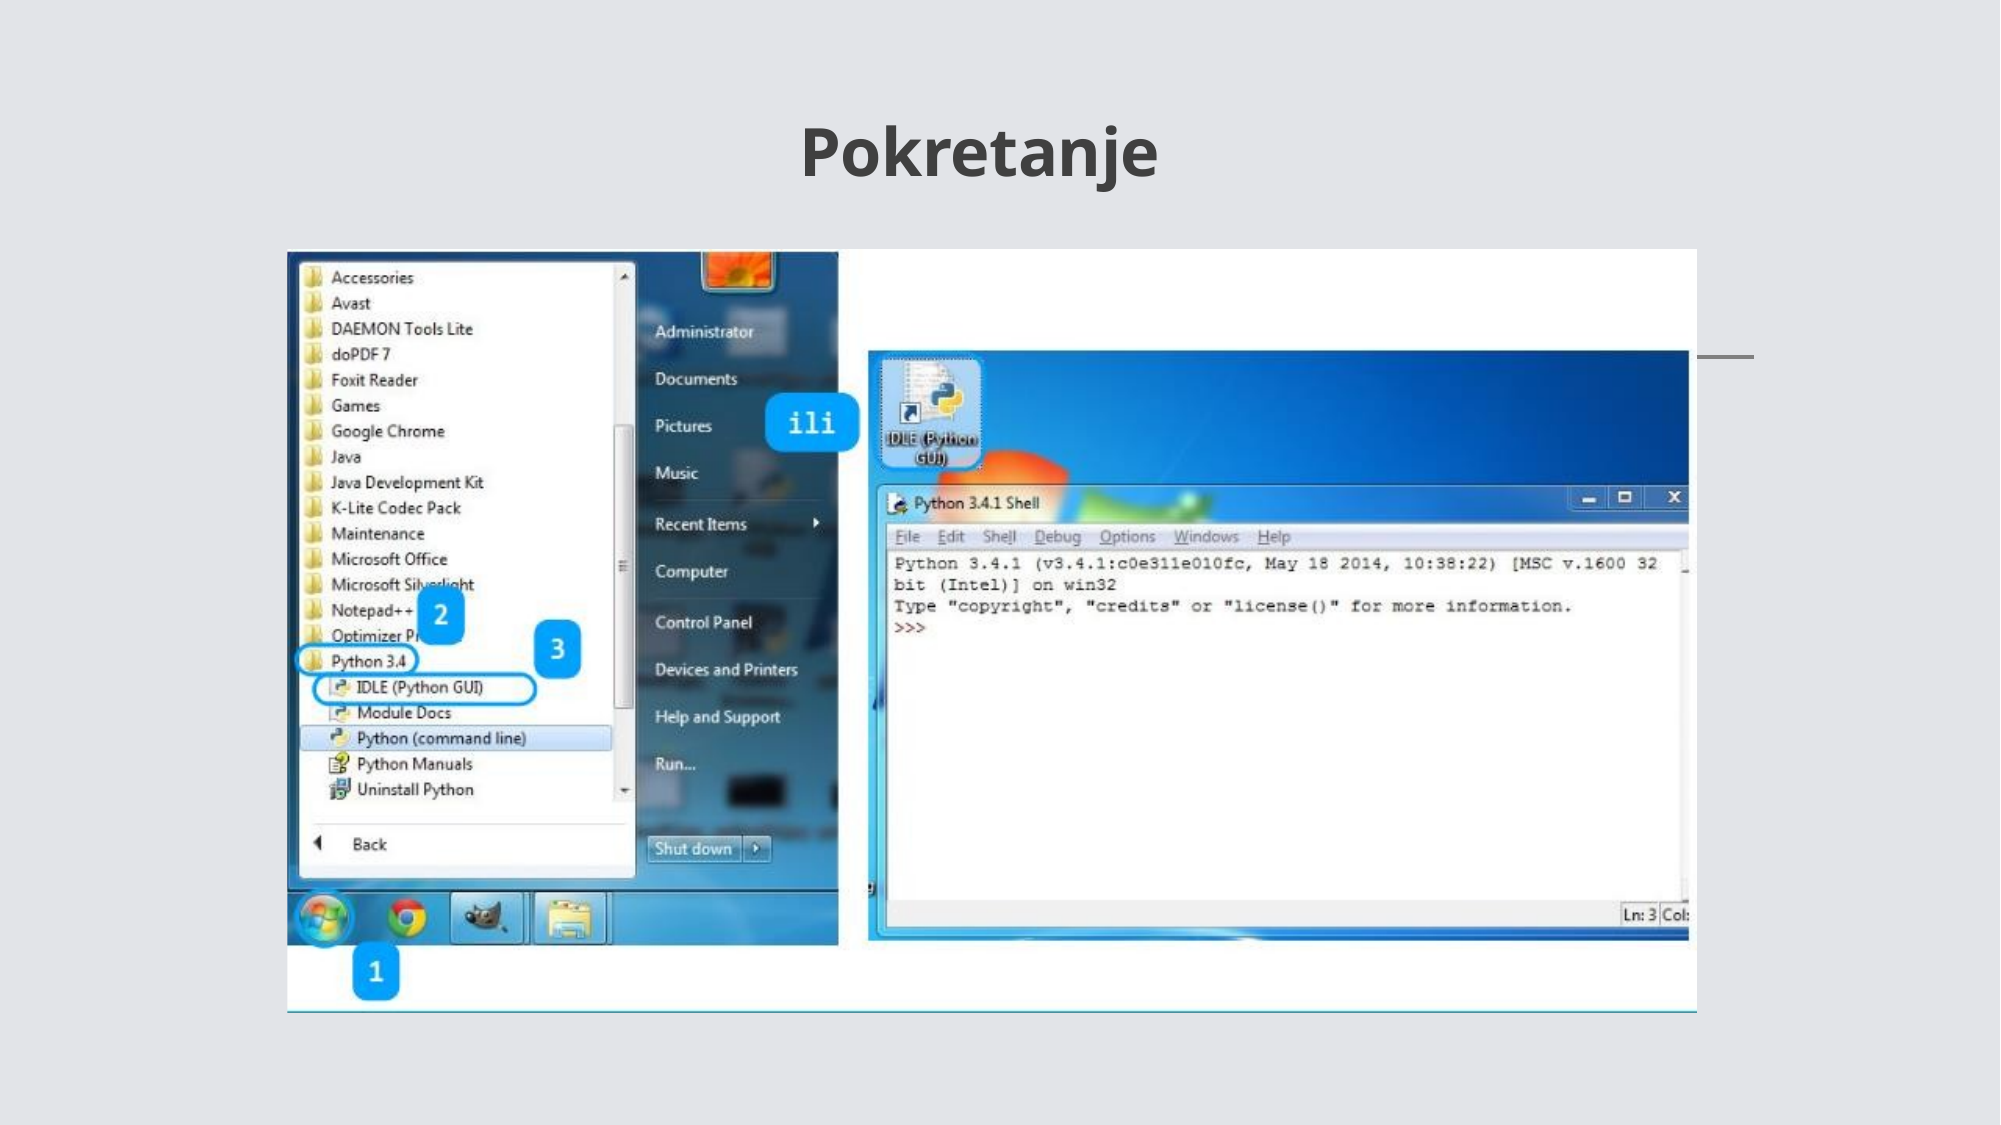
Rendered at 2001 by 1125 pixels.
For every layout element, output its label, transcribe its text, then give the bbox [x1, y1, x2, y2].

text_box [287, 249, 1697, 1013]
title Pokretanje [797, 0, 1203, 191]
